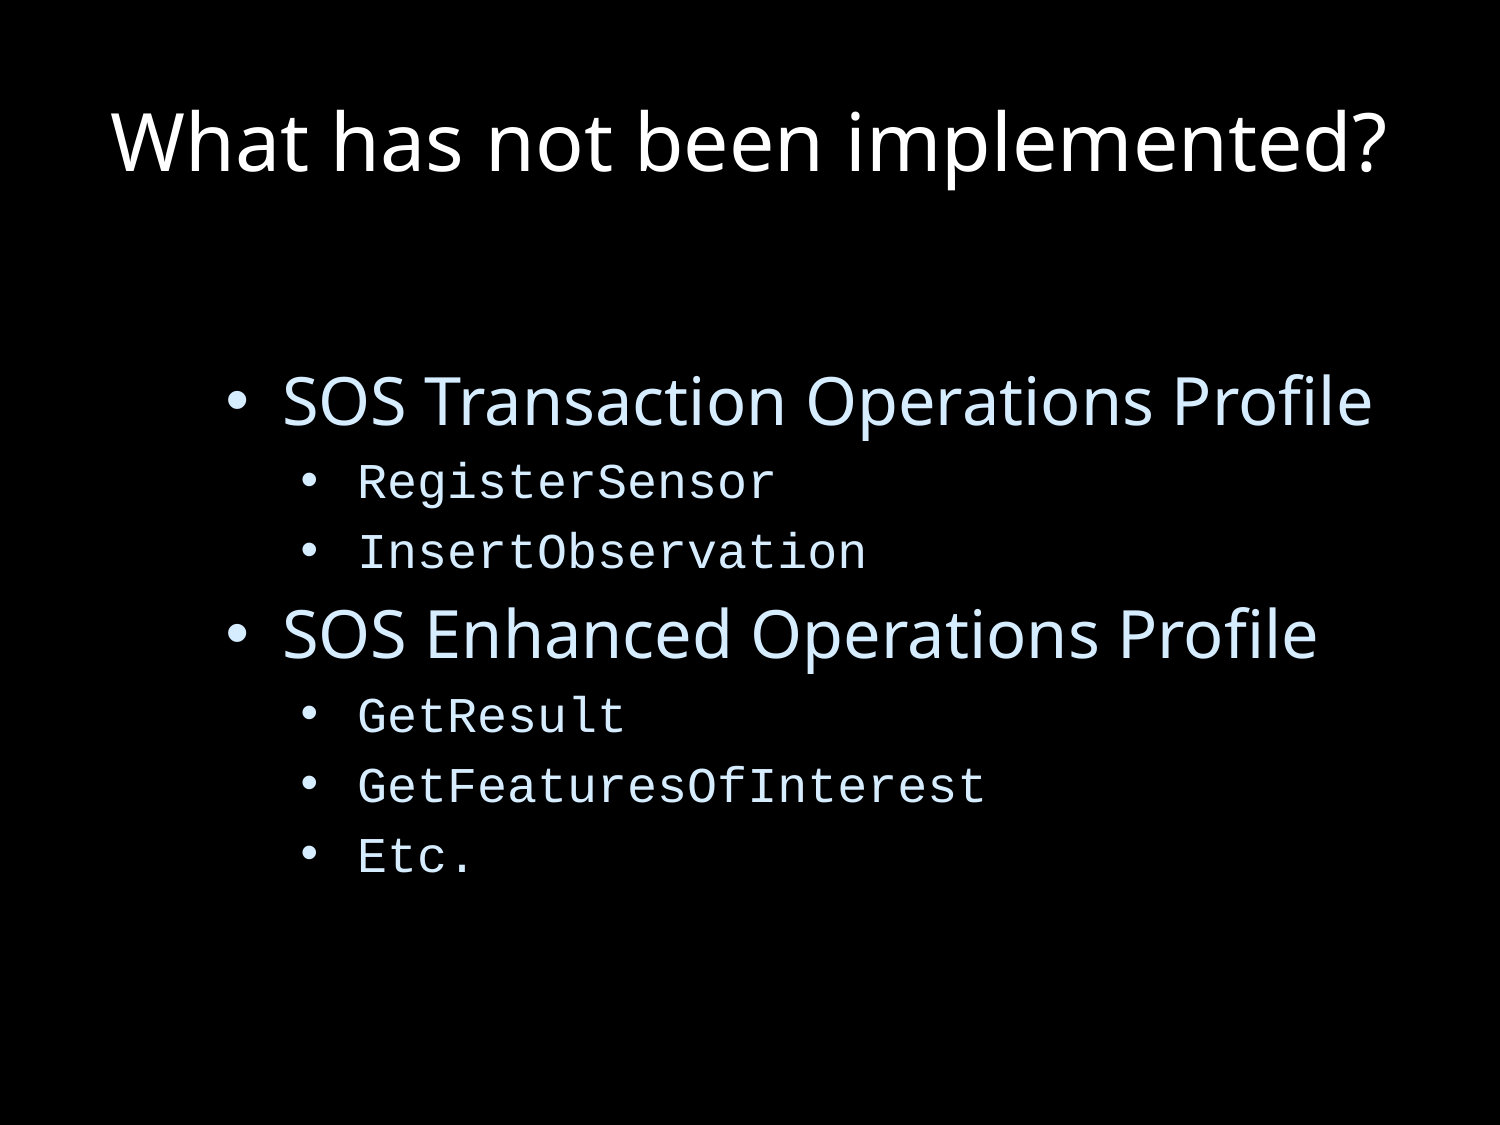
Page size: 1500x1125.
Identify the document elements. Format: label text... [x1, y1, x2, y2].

title What has not been implemented? [75, 45, 1425, 233]
text_box SOS Transaction Operations Profile RegisterSensor InsertObservation SOS Enhanced Operations Profile GetResult GetFeaturesOfInterest Etc. [210, 351, 1454, 926]
